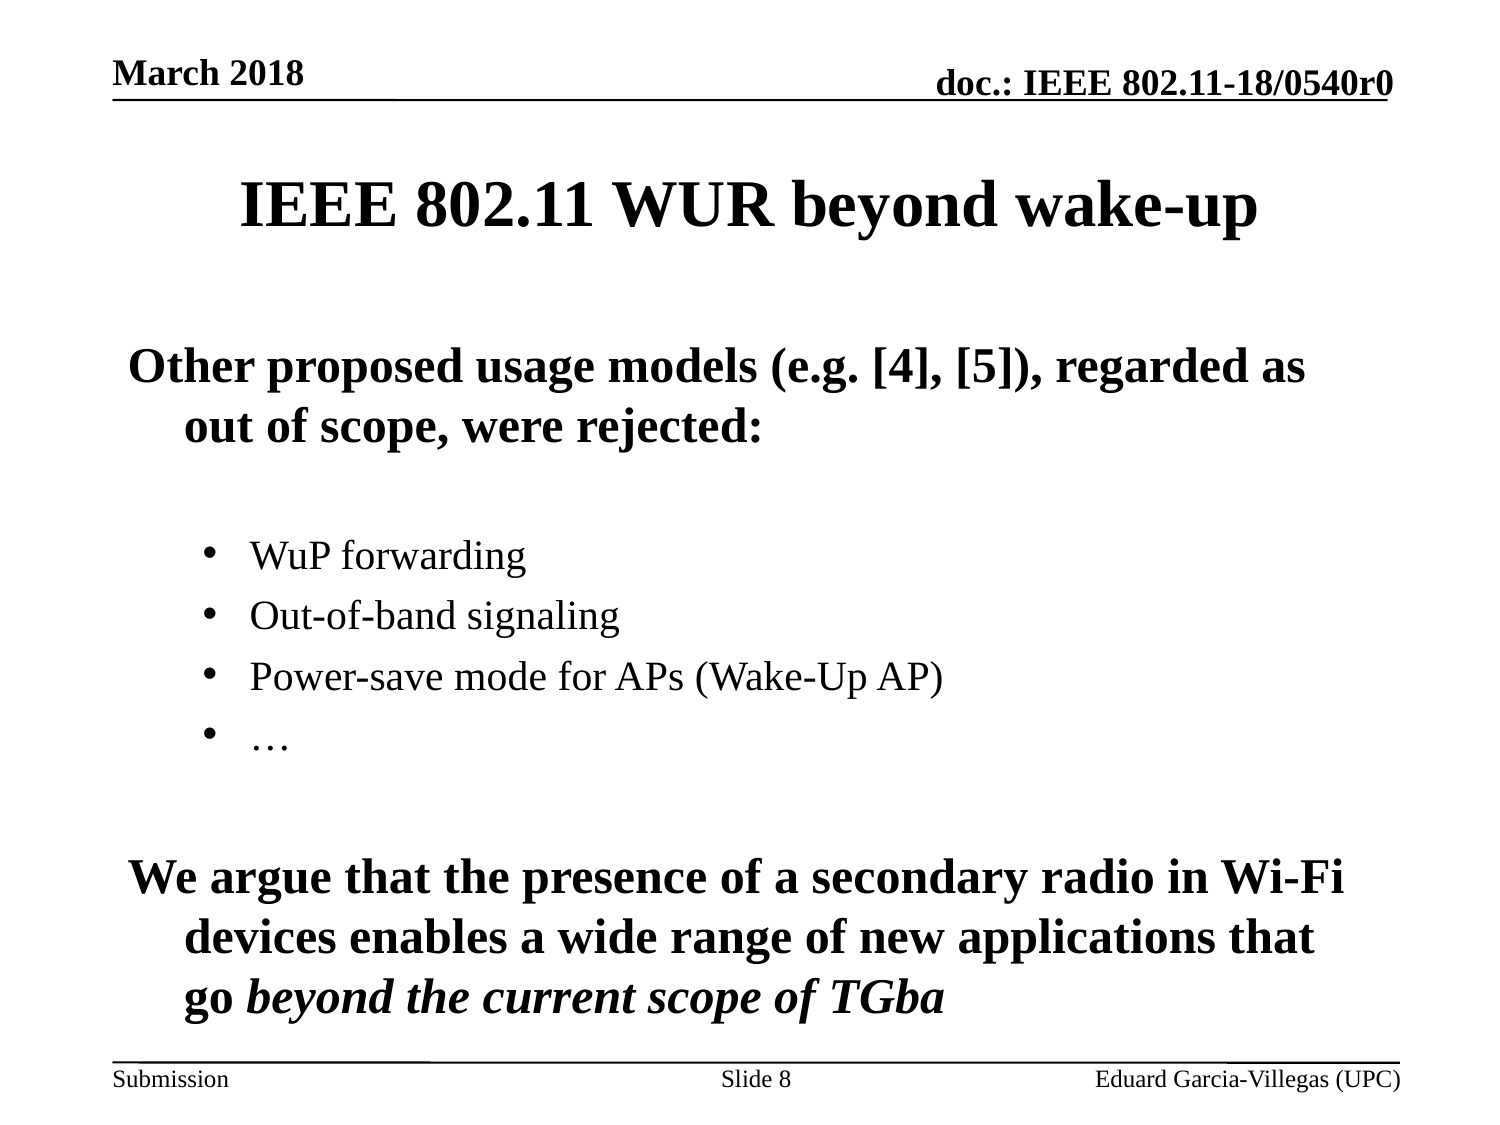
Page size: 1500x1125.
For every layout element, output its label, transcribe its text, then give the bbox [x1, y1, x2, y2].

title IEEE 802.11 WUR beyond wake-up [112, 112, 1388, 288]
list Other proposed usage models (e.g. [4], [5]), regarded as out of scope, were rejected: WuP forwarding Out-of-band signaling Power-save mode for APs (Wake-Up AP) … We argue that the presence of a secondary radio in Wi-Fi devices enables a wide range of new applications that go beyond the current scope of TGba [112, 324, 1388, 1000]
footer Eduard Garcia-Villegas (UPC) [878, 1061, 1402, 1093]
slide_number Slide 8 [712, 1061, 800, 1123]
